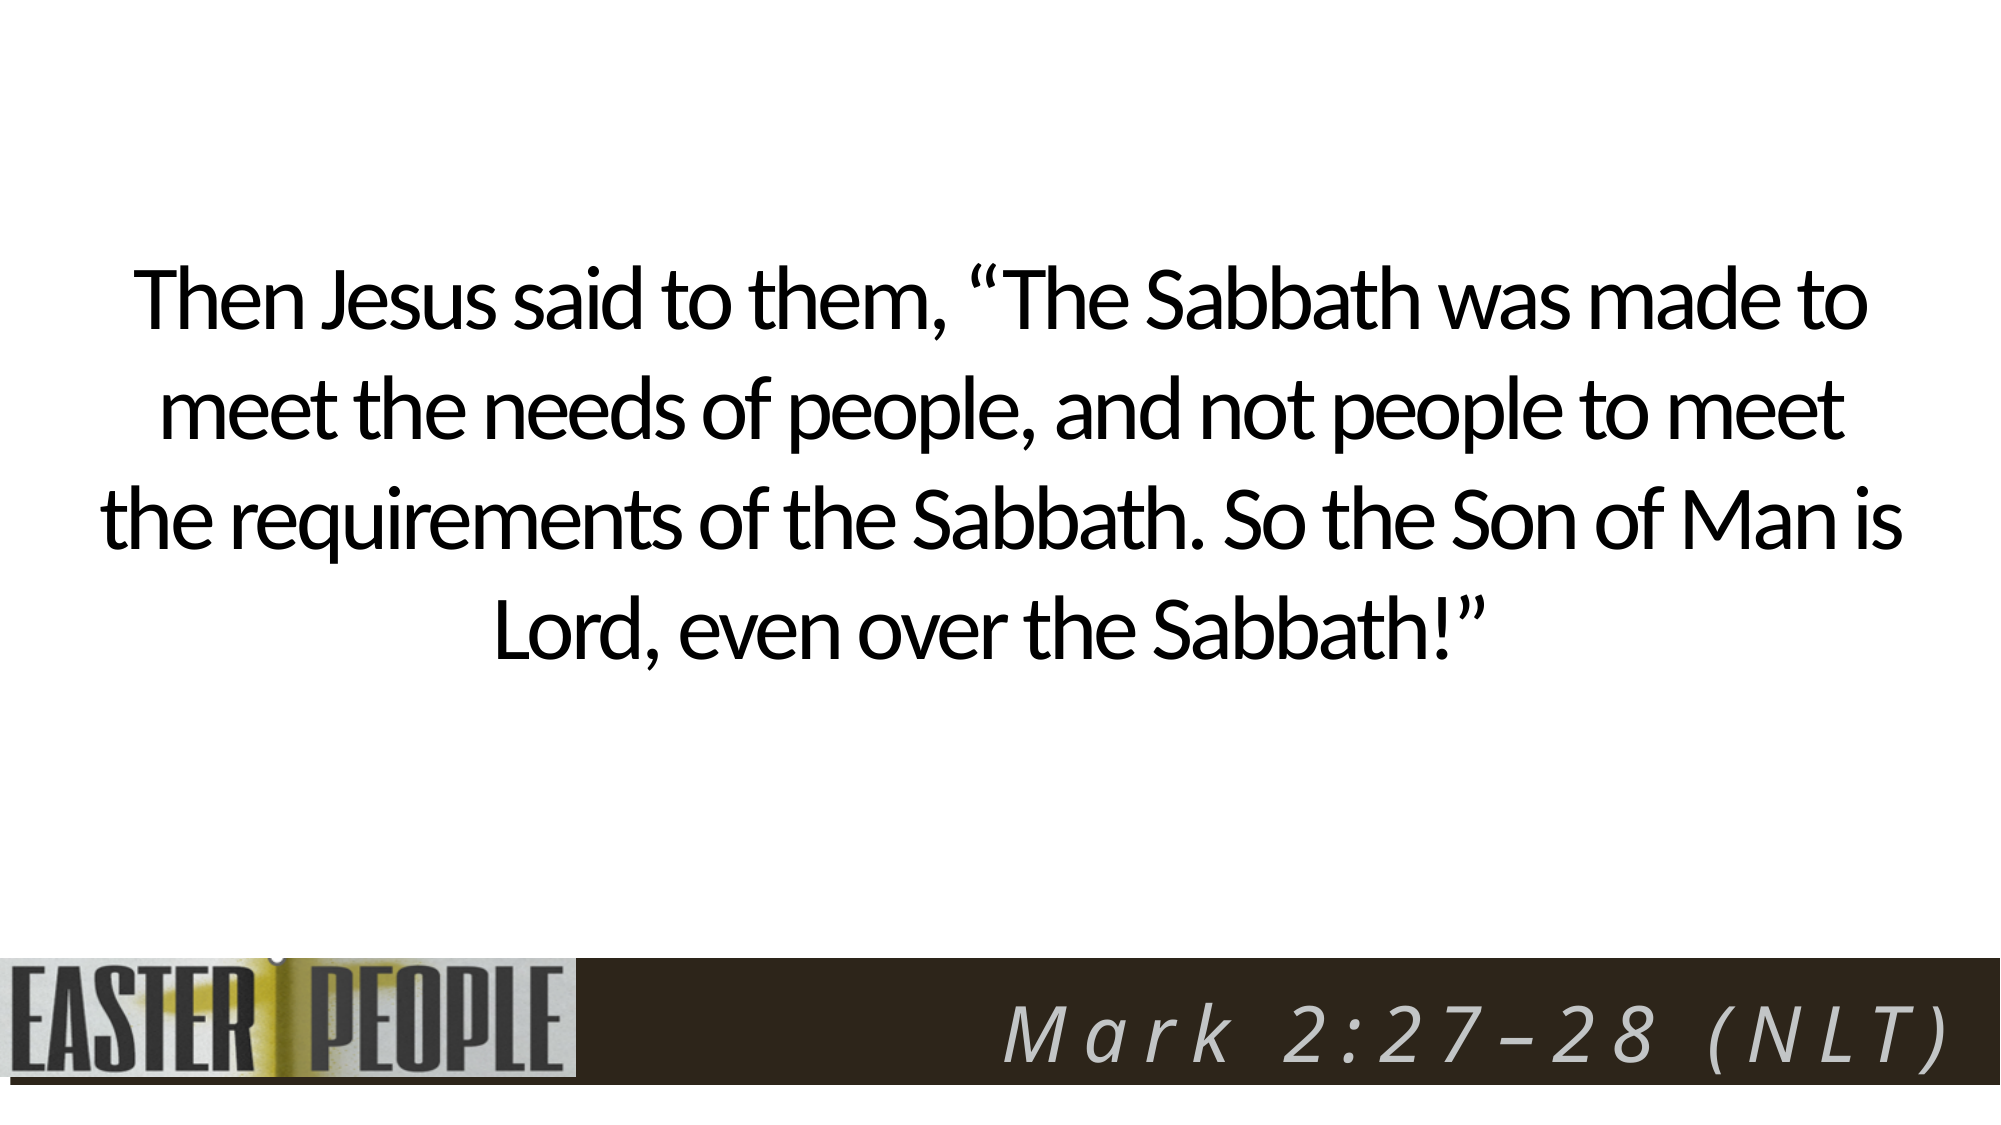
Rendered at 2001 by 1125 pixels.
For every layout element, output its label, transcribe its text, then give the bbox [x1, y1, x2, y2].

picture [0, 957, 576, 1077]
text_box Then Jesus said to them, “The Sabbath was made to meet the needs of people, and not people to meet the requirements of the Sabbath. So the Son of Man is Lord, even over the Sabbath!” [81, 48, 1919, 868]
text_box Mark 2:27–28 (NLT) [574, 958, 2000, 1085]
picture [1758, 966, 1990, 1074]
